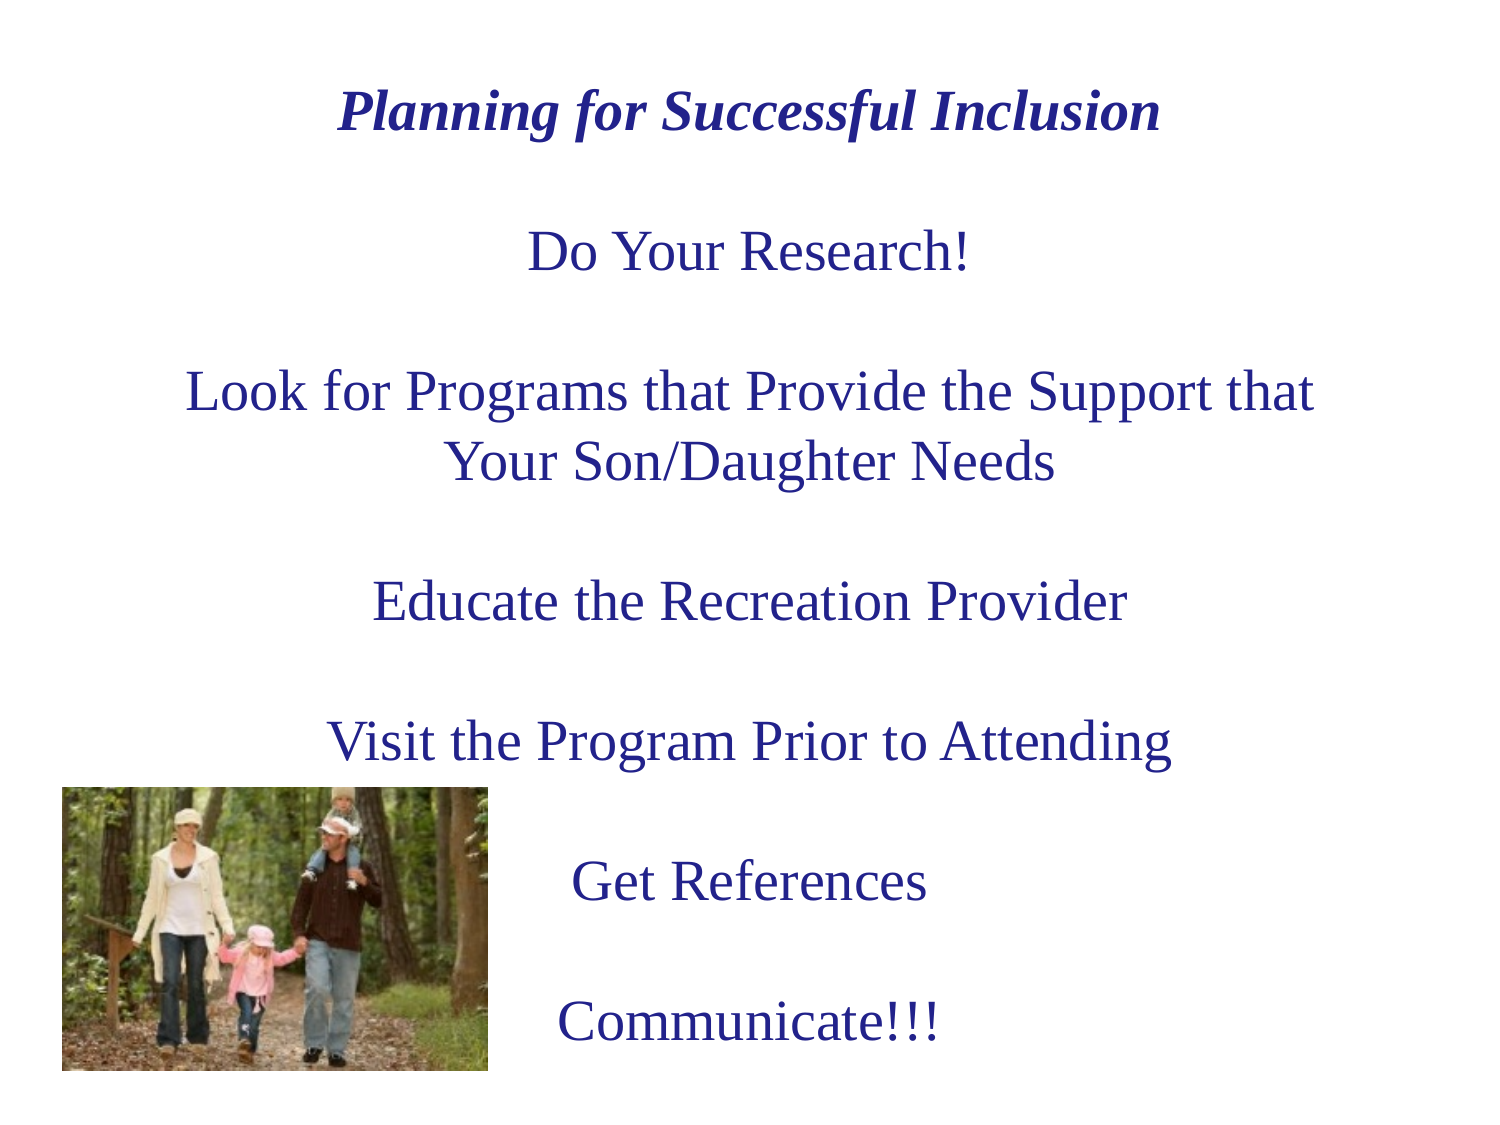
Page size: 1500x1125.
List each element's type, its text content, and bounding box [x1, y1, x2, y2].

title Planning for Successful Inclusion Do Your Research! Look for Programs that Provide the Support that Your Son/Daughter Needs Educate the Recreation Provider Visit the Program Prior to Attending Get References Communicate!!! [112, 24, 1388, 1100]
picture [62, 787, 488, 1071]
